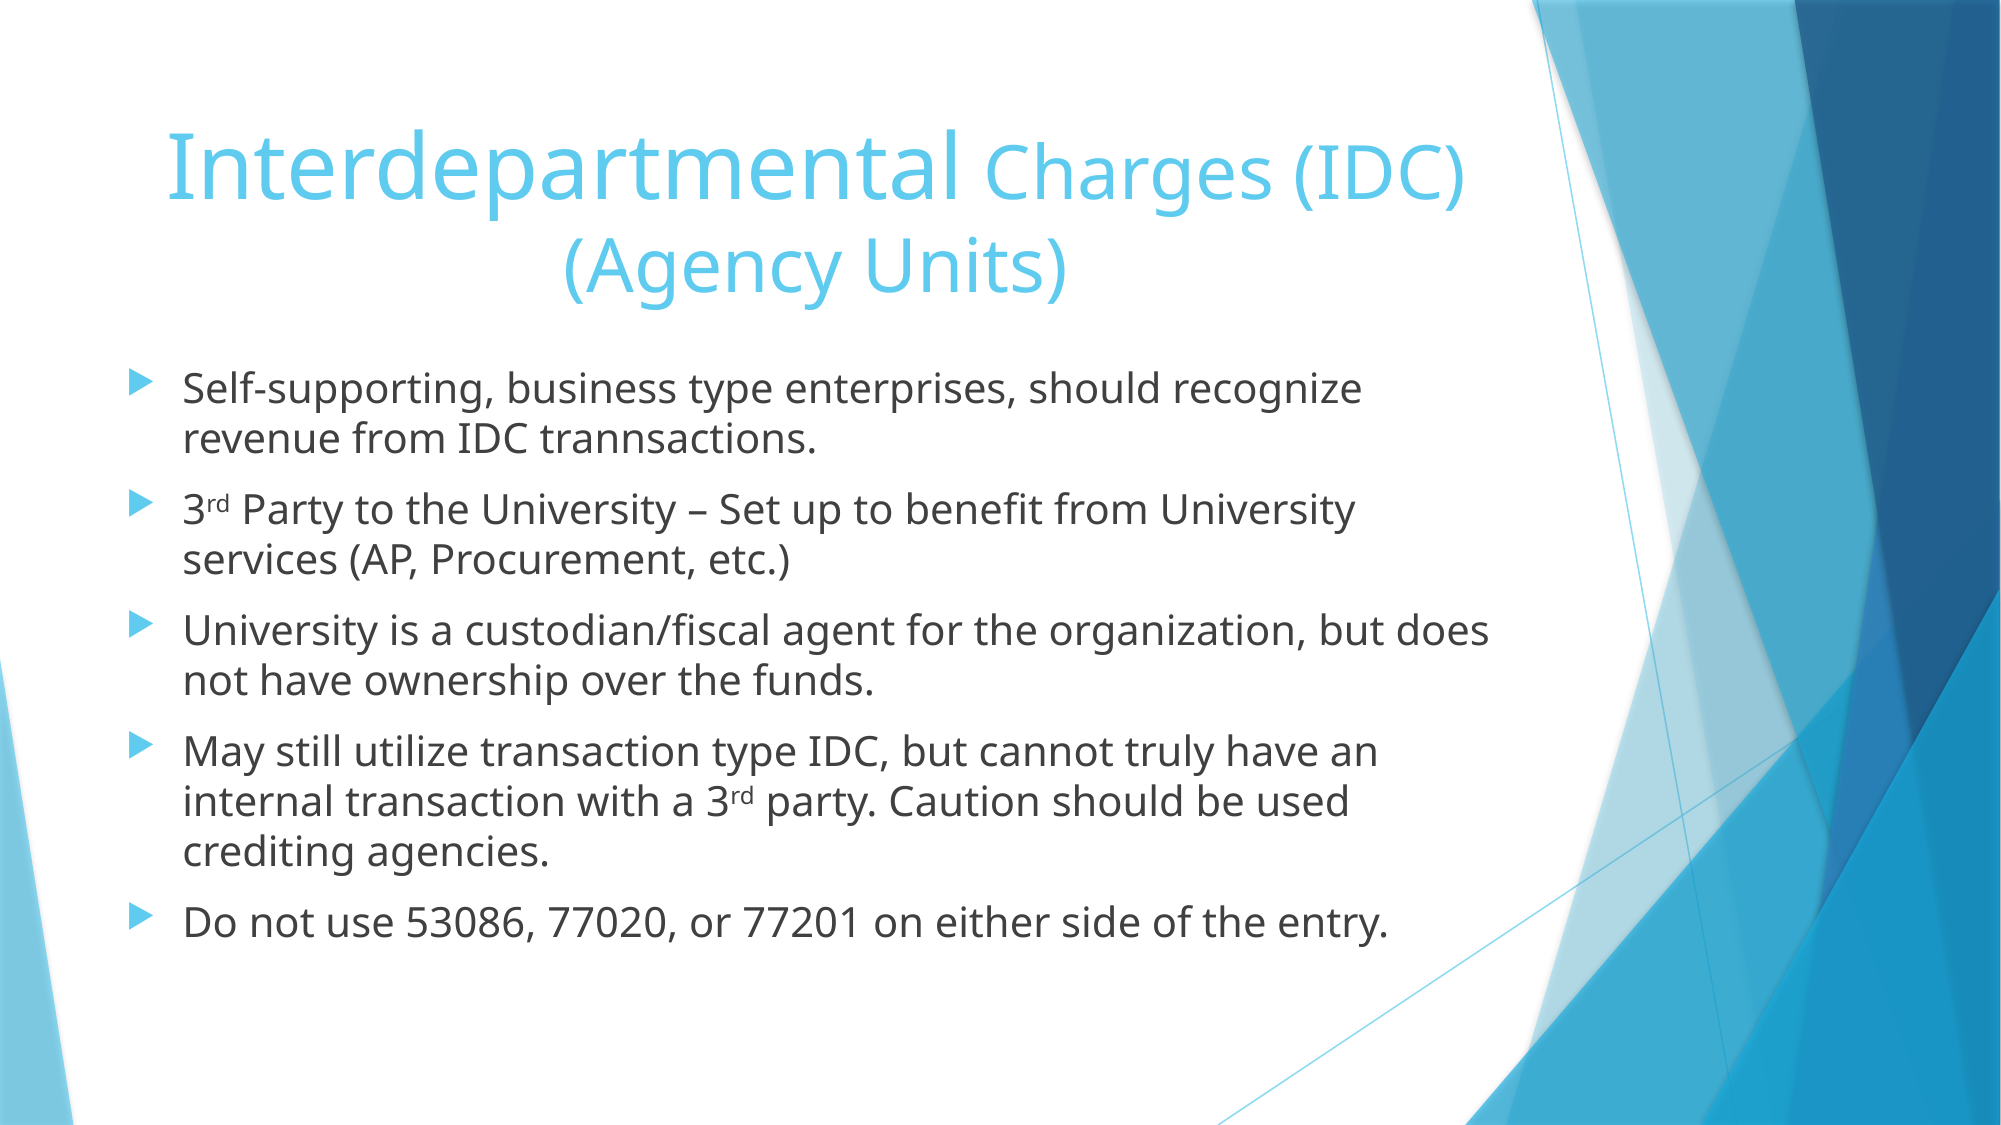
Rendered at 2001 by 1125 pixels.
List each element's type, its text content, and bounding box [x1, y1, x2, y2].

list Self-supporting, business type enterprises, should recognize revenue from IDC trannsactions. 3rd Party to the University – Set up to benefit from University services (AP, Procurement, etc.) University is a custodian/fiscal agent for the organization, but does not have ownership over the funds. May still utilize transaction type IDC, but cannot truly have an internal transaction with a 3rd party. Caution should be used crediting agencies. Do not use 53086, 77020, or 77201 on either side of the entry. [111, 354, 1522, 992]
title Interdepartmental Charges (IDC) (Agency Units) [111, 99, 1522, 317]
